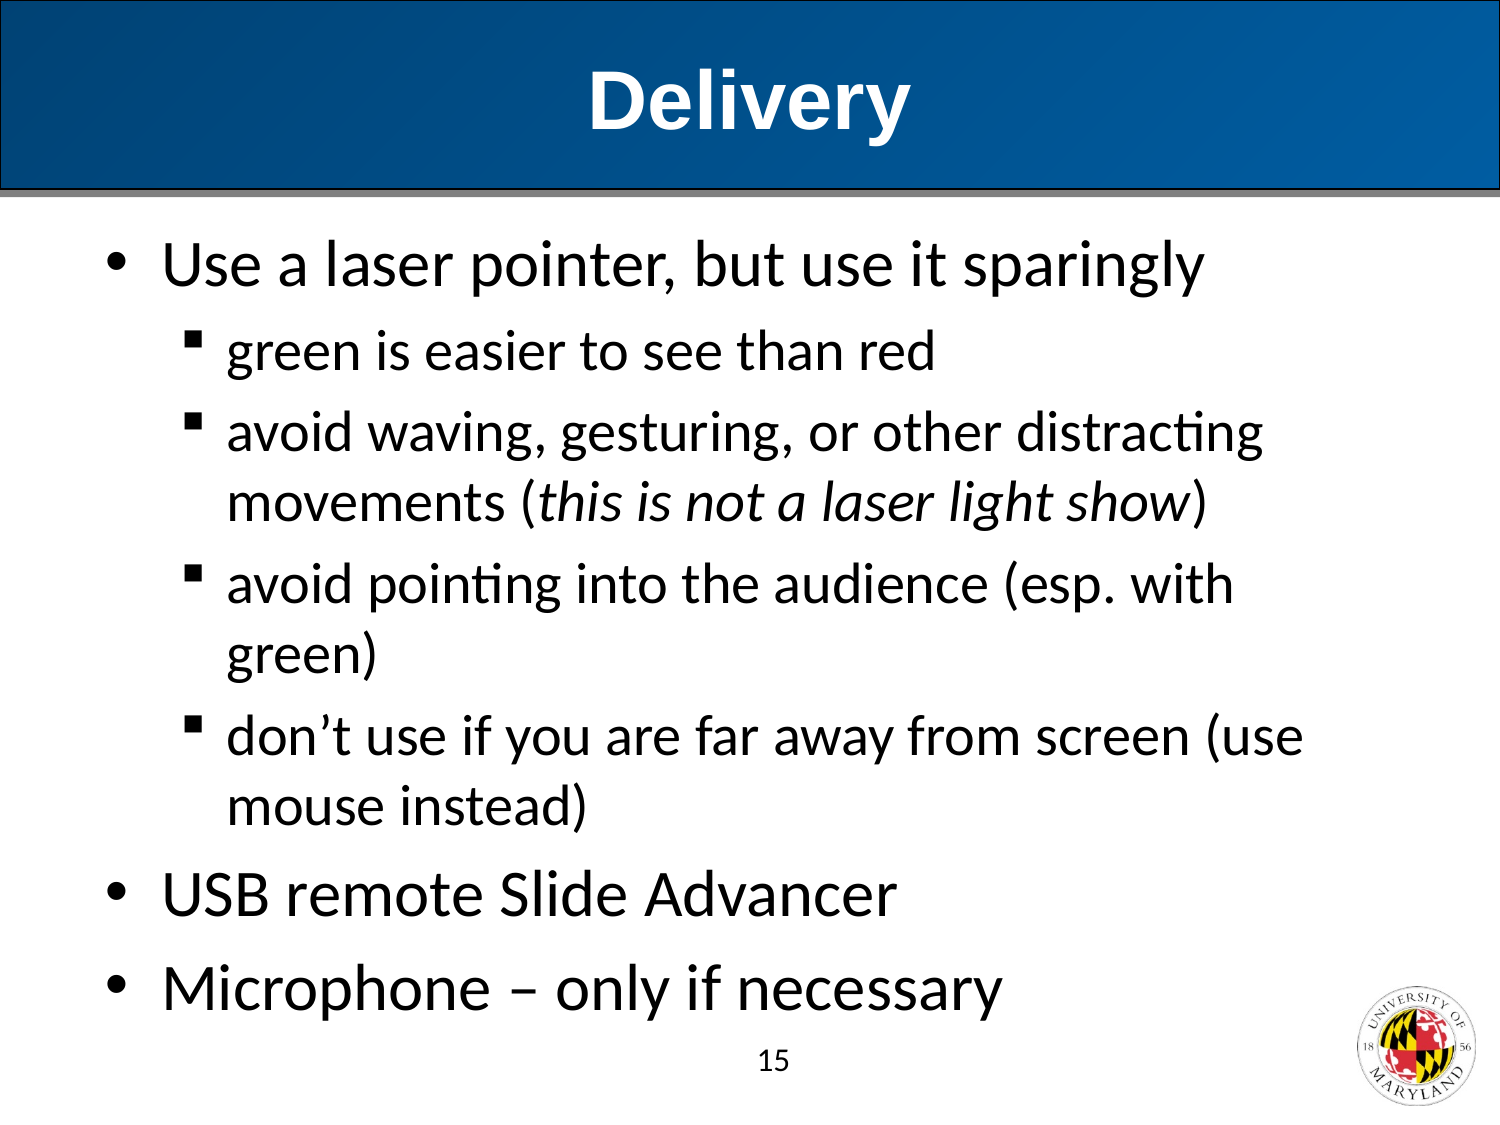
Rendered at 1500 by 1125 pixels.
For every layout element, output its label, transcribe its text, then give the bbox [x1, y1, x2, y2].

title Delivery [0, 52, 1500, 141]
picture [1357, 986, 1476, 1106]
list Use a laser pointer, but use it sparingly green is easier to see than red avoid waving, gesturing, or other distracting movements (this is not a laser light show) avoid pointing into the audience (esp. with green) don’t use if you are far away from screen (use mouse instead) USB remote Slide Advancer Microphone – only if necessary [89, 212, 1417, 952]
